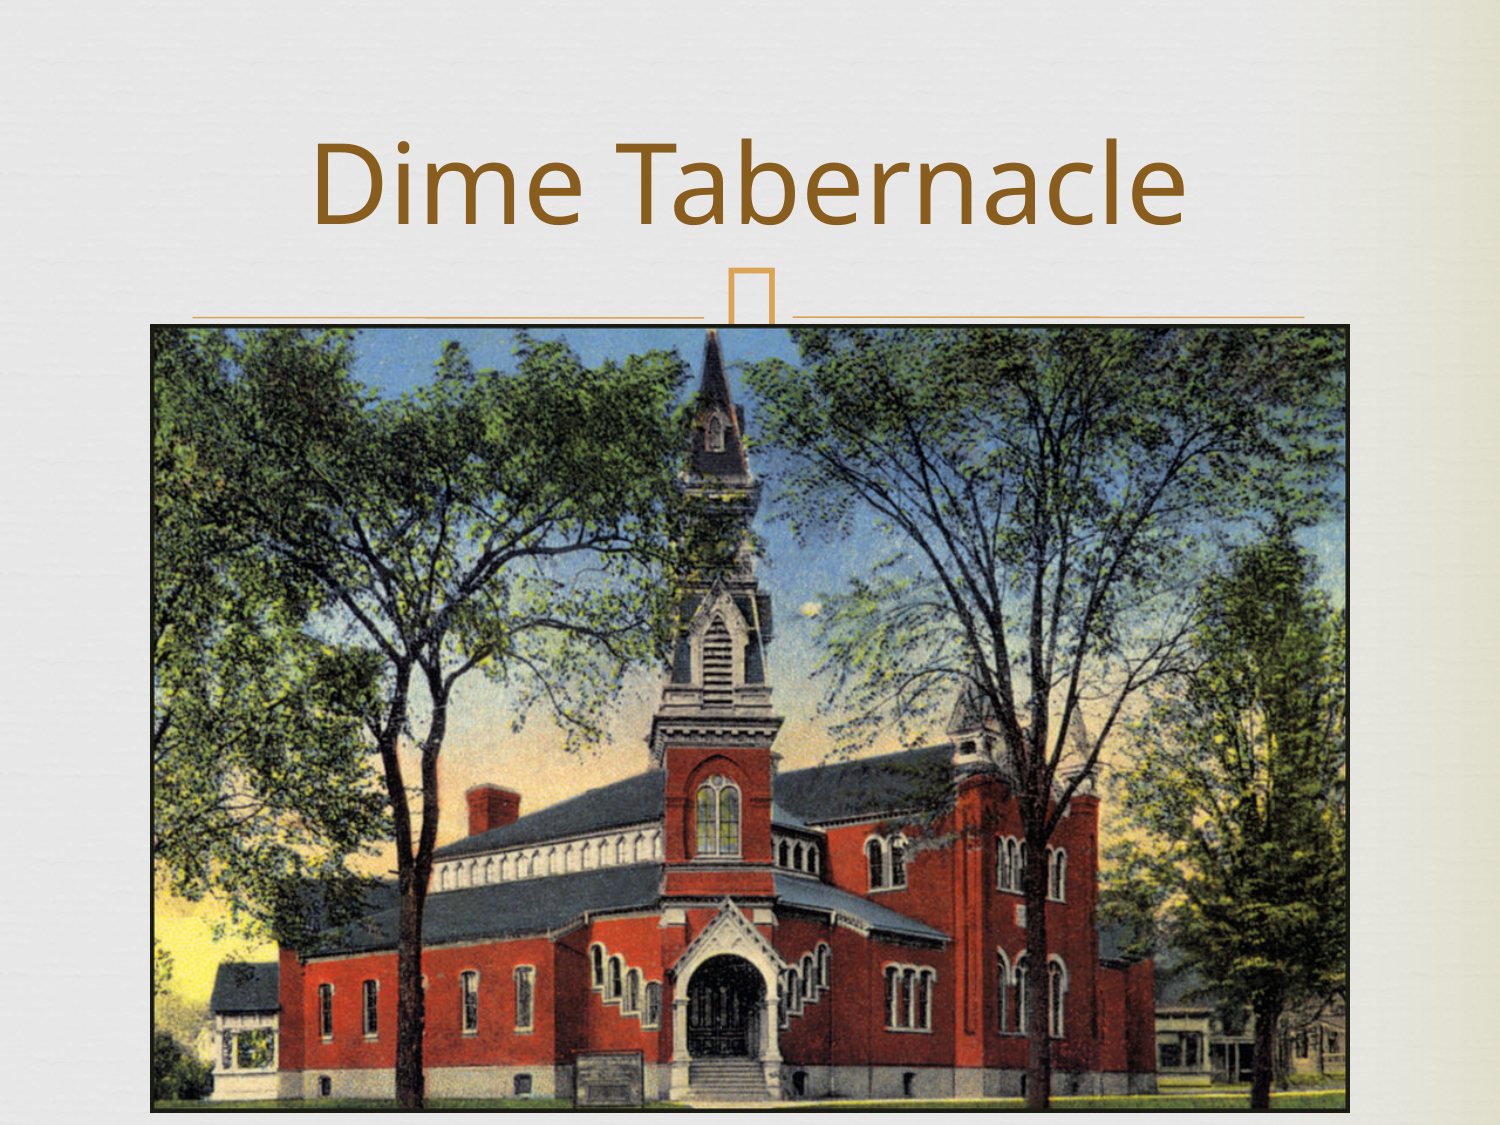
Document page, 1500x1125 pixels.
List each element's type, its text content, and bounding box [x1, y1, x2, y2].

text_box Dime Tabernacle [112, 93, 1386, 267]
picture [149, 324, 1351, 1113]
